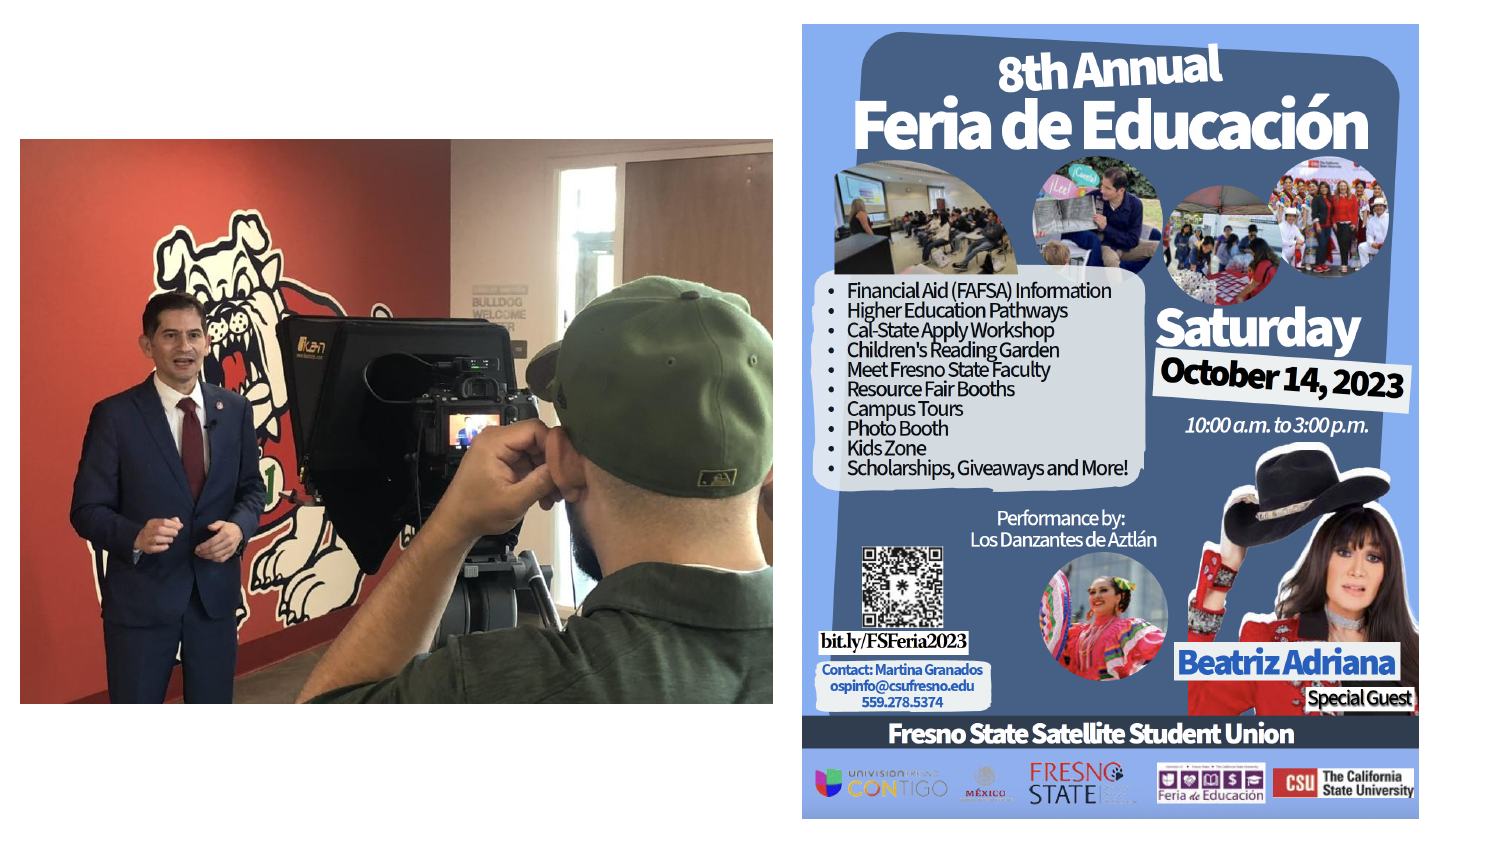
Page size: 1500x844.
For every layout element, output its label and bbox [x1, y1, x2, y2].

picture [19, 139, 773, 705]
picture [801, 24, 1420, 819]
